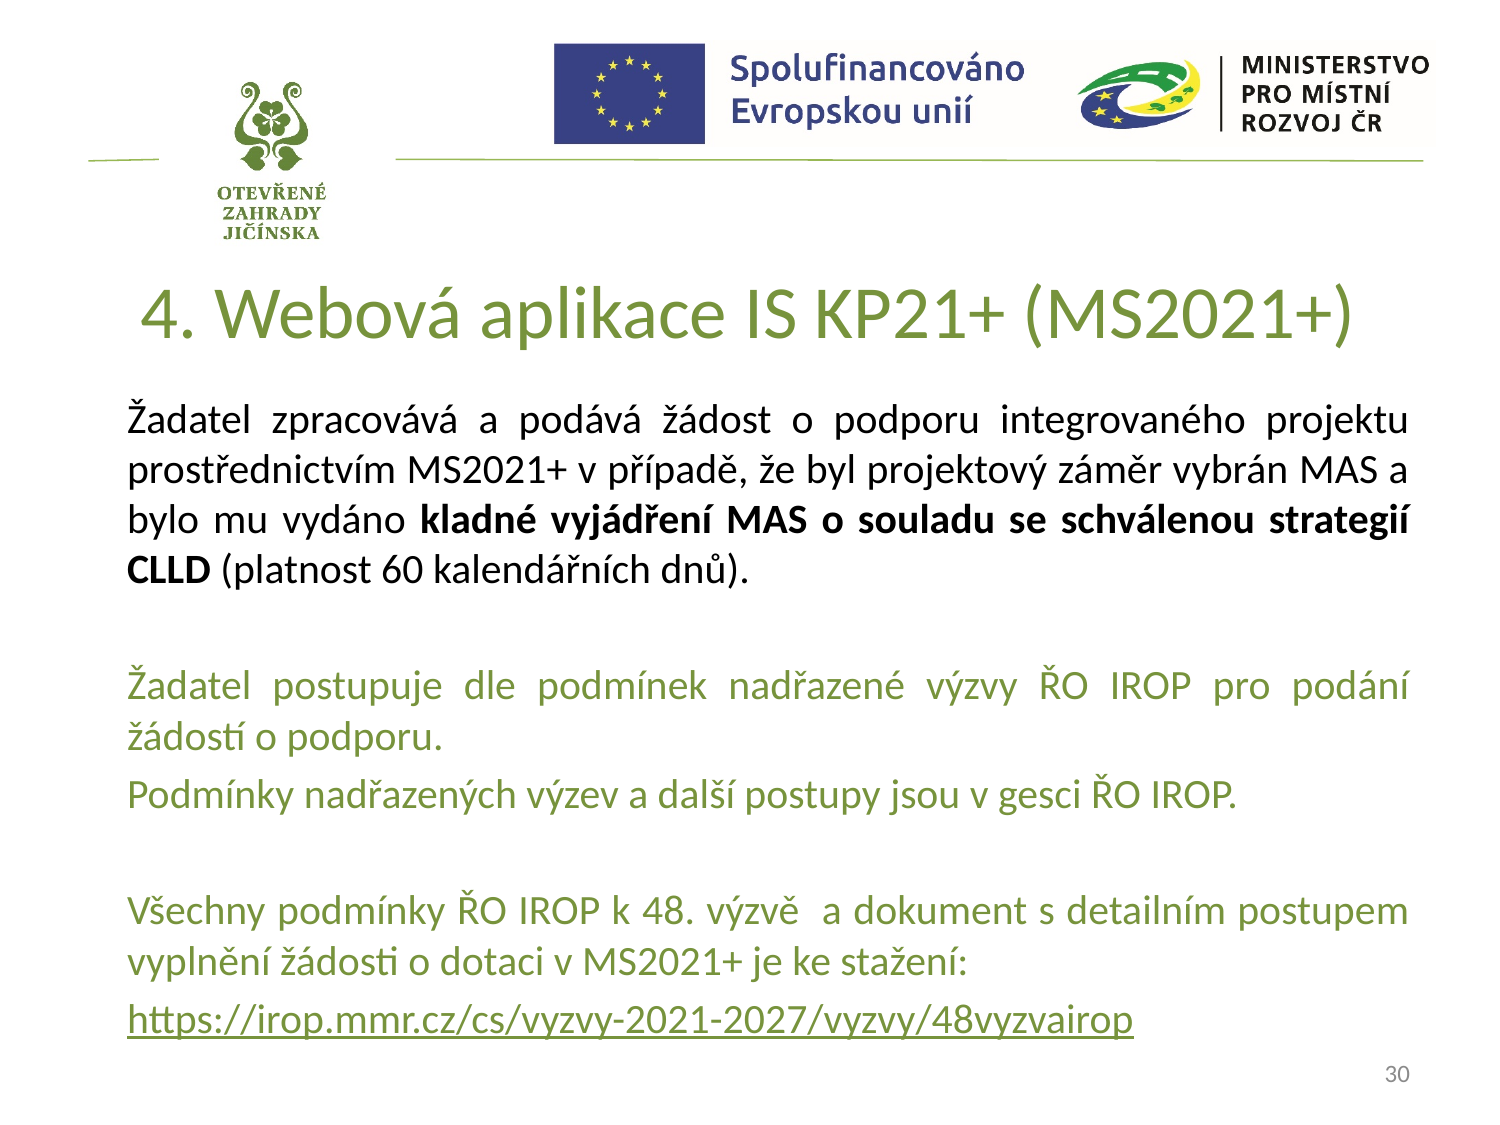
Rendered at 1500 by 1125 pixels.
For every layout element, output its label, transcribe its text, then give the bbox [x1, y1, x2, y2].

picture [550, 39, 1436, 148]
list Žadatel zpracovává a podává žádost o podporu integrovaného projektu prostřednictvím MS2021+ v případě, že byl projektový záměr vybrán MAS a bylo mu vydáno kladné vyjádření MAS o souladu se schválenou strategií CLLD (platnost 60 kalendářních dnů). Žadatel postupuje dle podmínek nadřazené výzvy ŘO IROP pro podání žádostí o podporu. Podmínky nadřazených výzev a další postupy jsou v gesci ŘO IROP. Všechny podmínky ŘO IROP k 48. výzvě a dokument s detailním postupem vyplnění žádosti o dotaci v MS2021+ je ke stažení: https://irop.mmr.cz/cs/vyzvy-2021-2027/vyzvy/48vyzvairop [112, 384, 1425, 1089]
title 4. Webová aplikace IS KP21+ (MS2021+) [73, 257, 1424, 360]
picture [159, 48, 384, 274]
slide_number 30 [1074, 1042, 1425, 1103]
